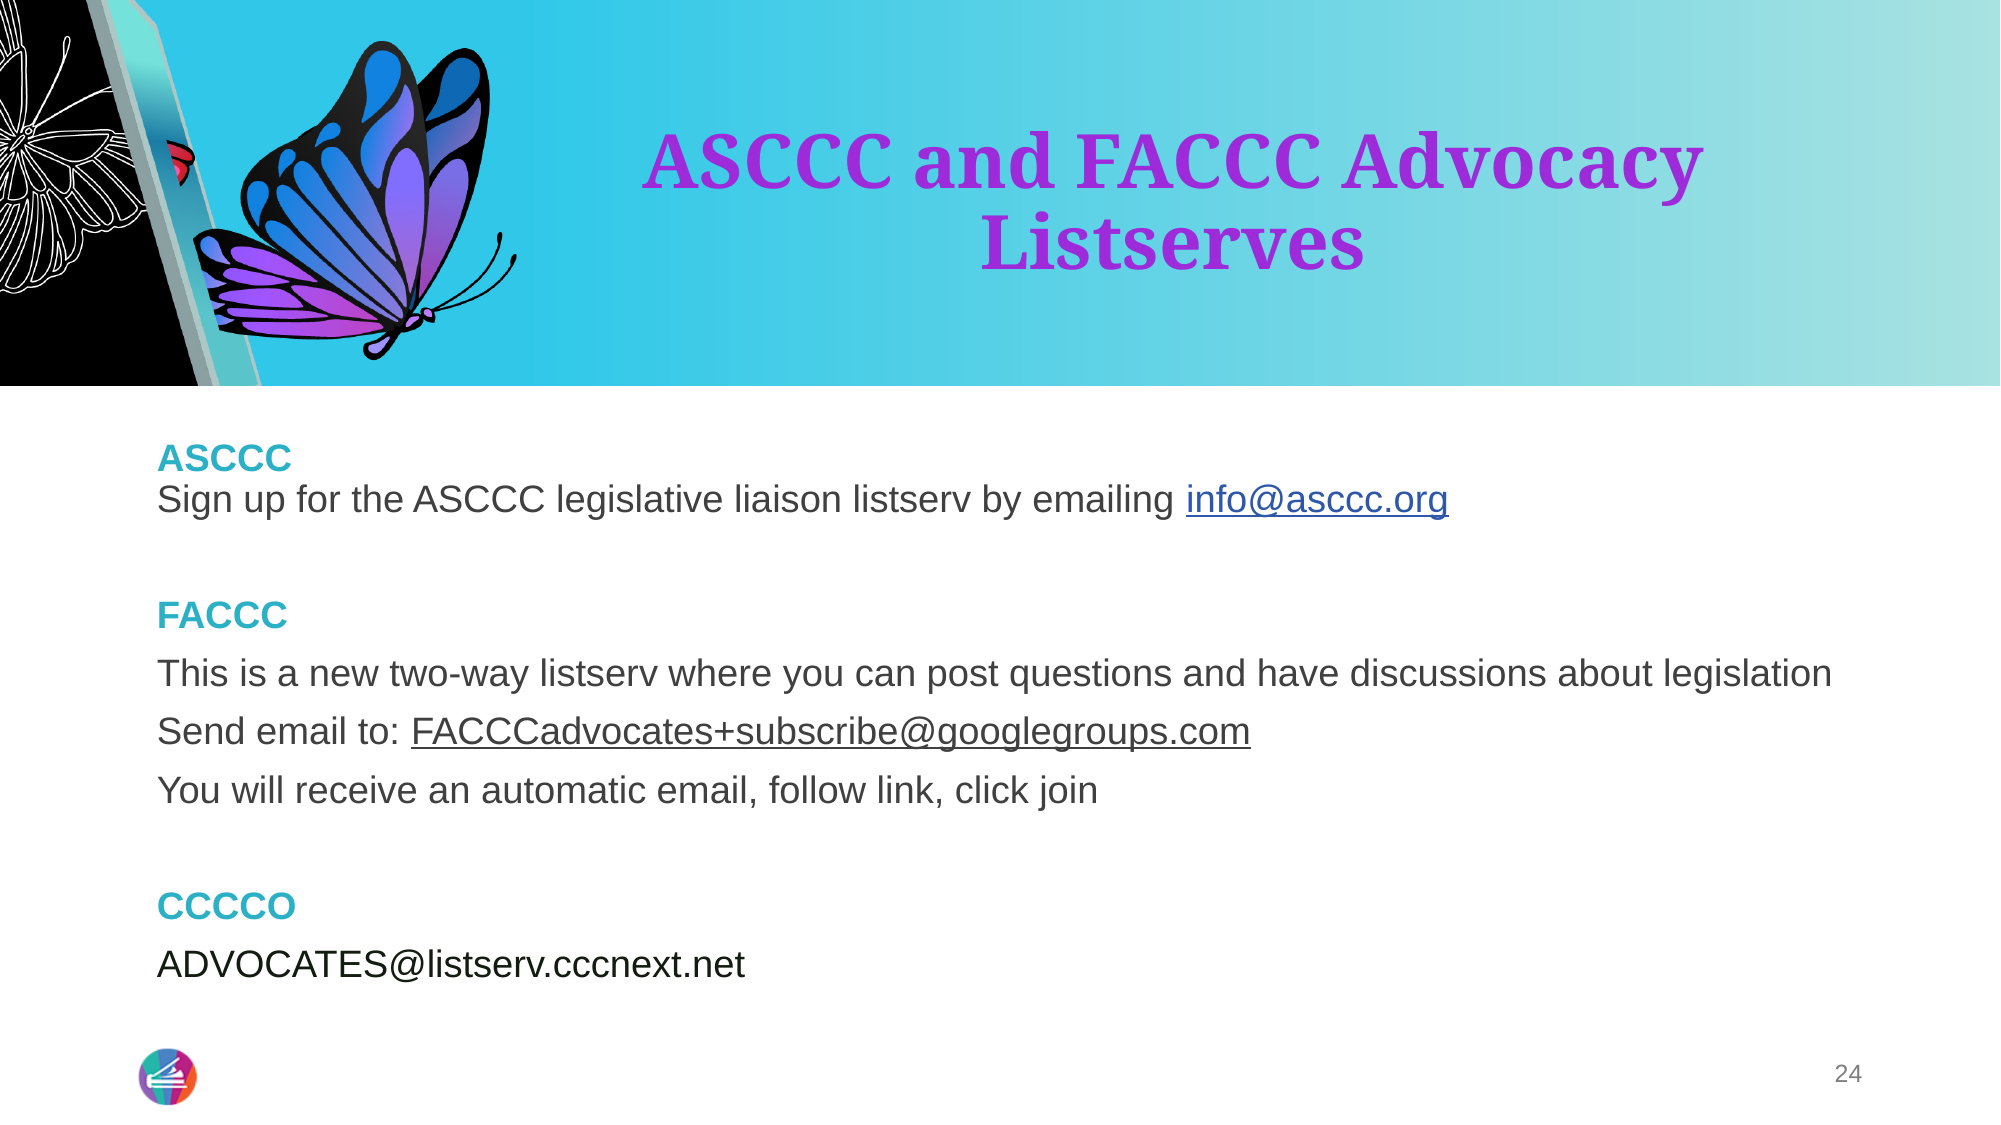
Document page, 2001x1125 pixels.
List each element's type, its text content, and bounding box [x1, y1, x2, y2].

picture [136, 1046, 199, 1108]
picture [0, 0, 527, 386]
title ASCCC and FACCC Advocacy Listserves [484, 66, 1863, 343]
slide_number 24 [1712, 1042, 1863, 1103]
list ASCCC Sign up for the ASCCC legislative liaison listserv by emailing info@asccc.org FACCC This is a new two-way listserv where you can post questions and have discussions about legislation Send email to: FACCCadvocates+subscribe@googlegroups.com You will receive an automatic email, follow link, click join CCCCO ADVOCATES@listserv.cccnext.net [141, 431, 1863, 1023]
